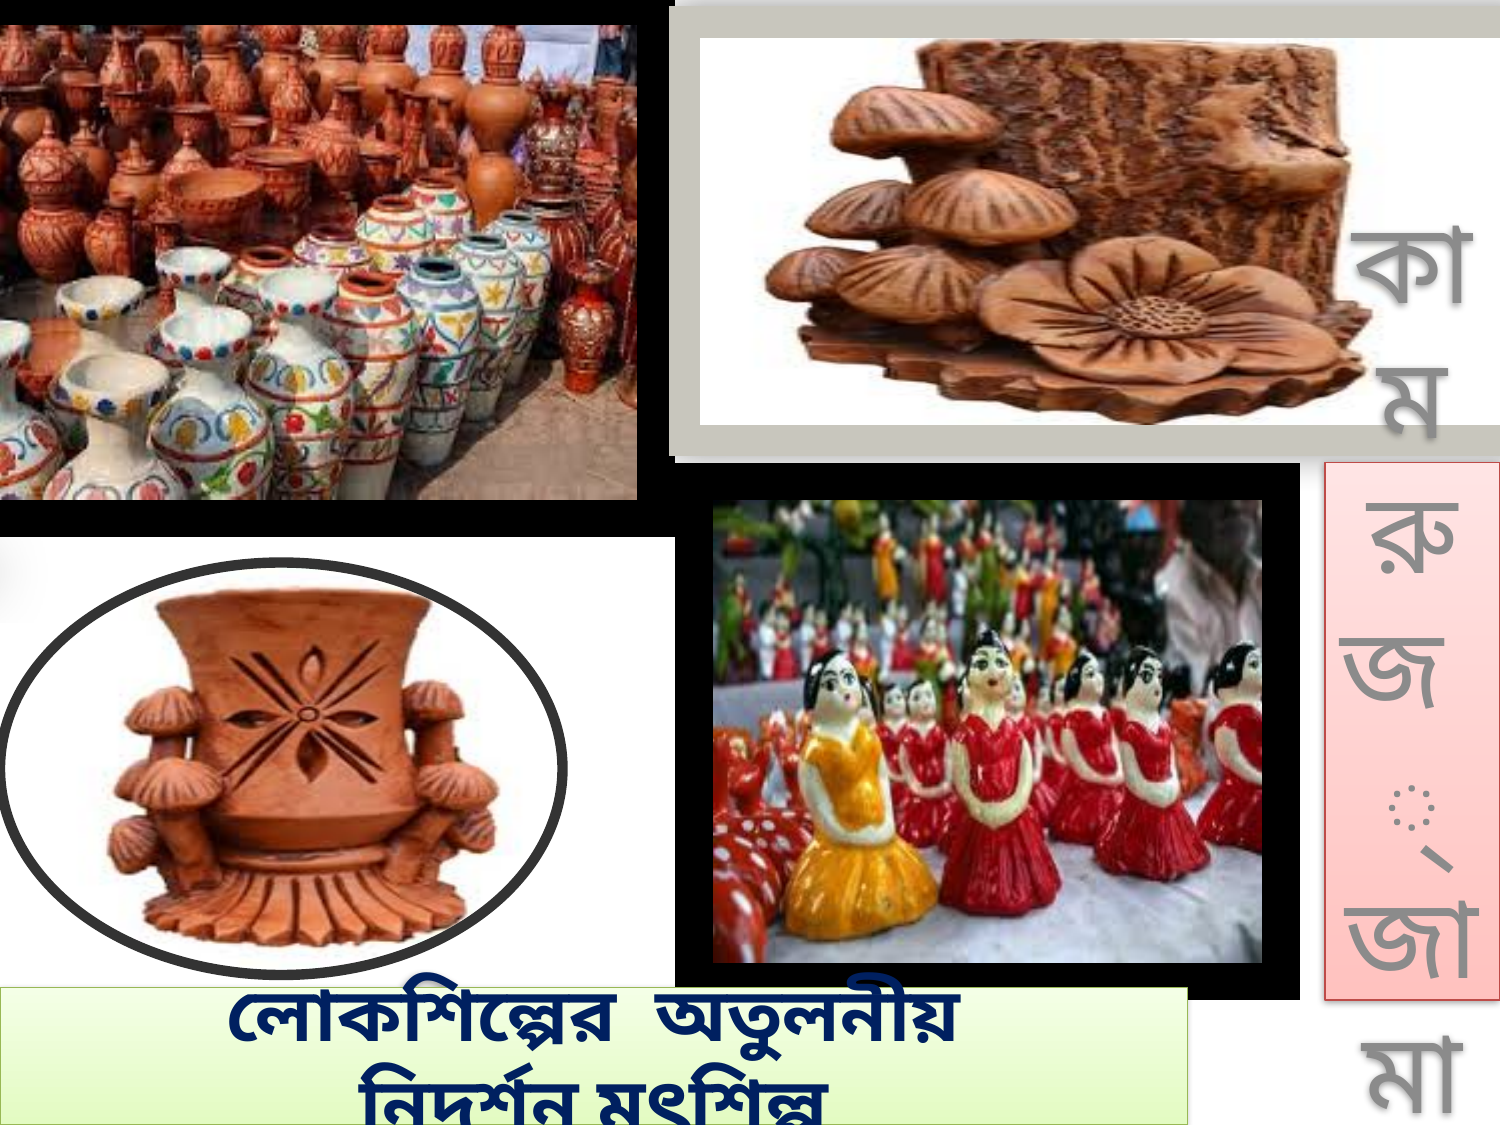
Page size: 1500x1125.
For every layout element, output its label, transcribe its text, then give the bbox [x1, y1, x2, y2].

picture [699, 37, 1500, 426]
slide_number 10 [1191, 1042, 1425, 1103]
picture [712, 499, 1263, 963]
picture [0, 562, 563, 976]
footer কামরুজ্জামান [1324, 462, 1500, 1001]
text_box লোকশিল্পের অতুলনীয় নিদর্শন মৃৎশিল্প [0, 987, 1188, 1125]
picture [0, 24, 638, 501]
